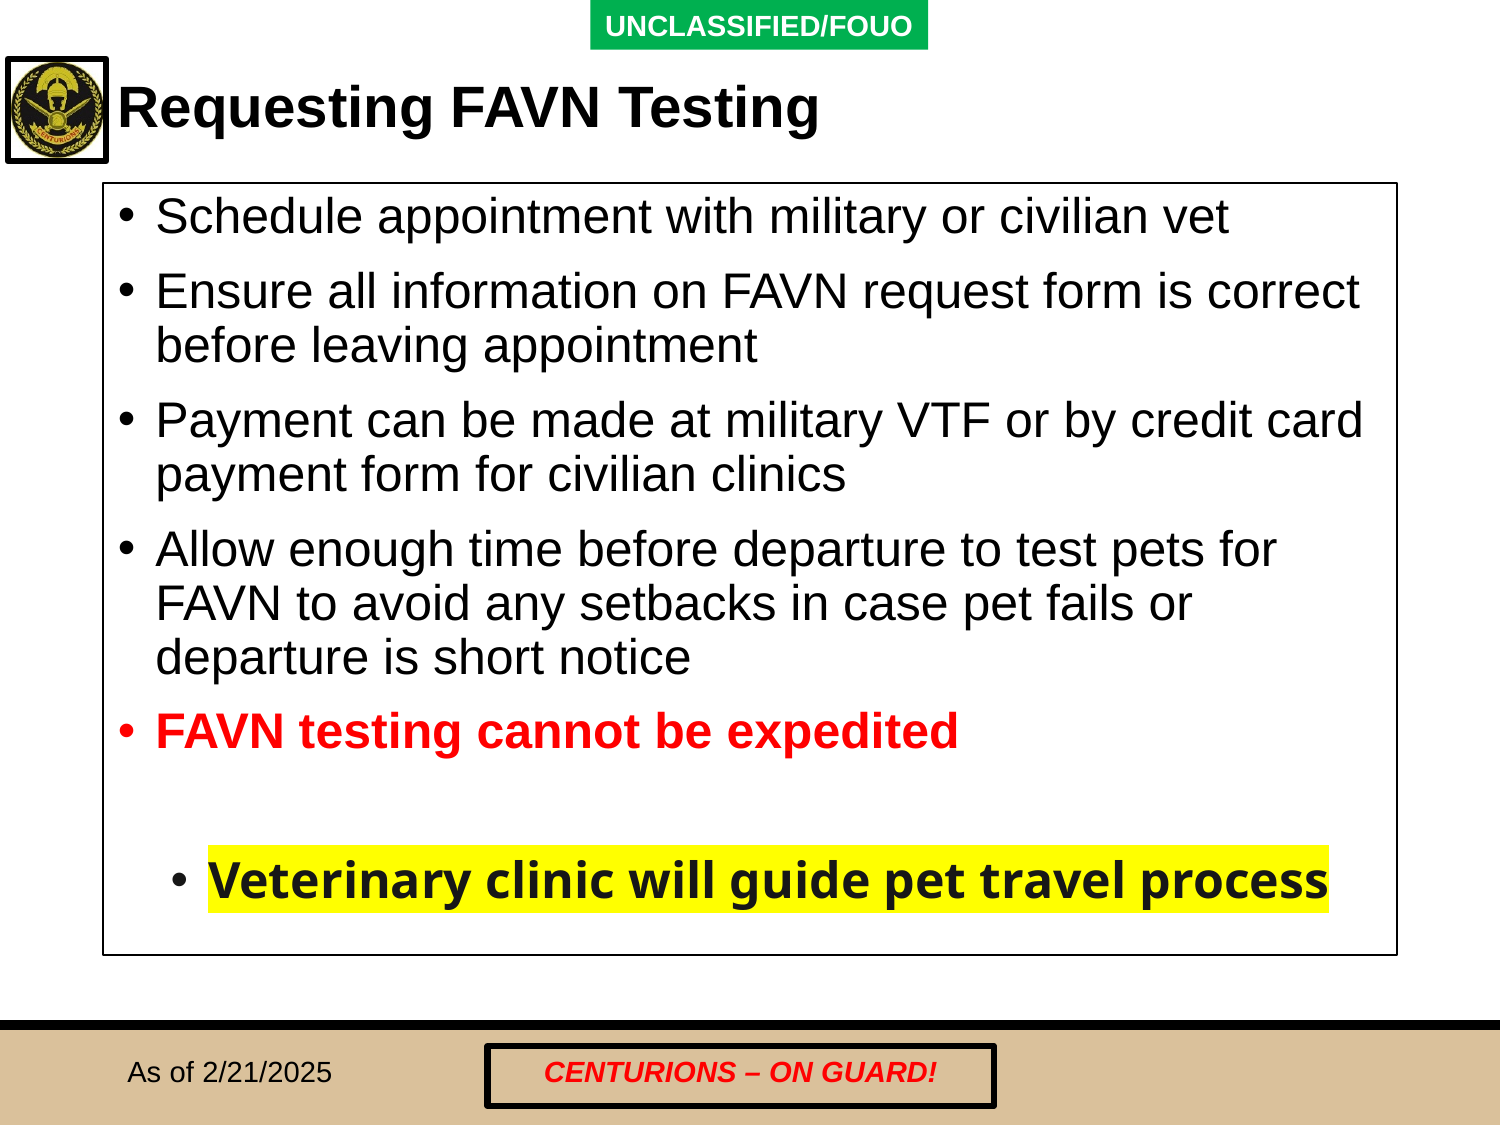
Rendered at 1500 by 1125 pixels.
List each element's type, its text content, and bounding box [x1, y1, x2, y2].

list Schedule appointment with military or civilian vet Ensure all information on FAVN request form is correct before leaving appointment Payment can be made at military VTF or by credit card payment form for civilian clinics Allow enough time before departure to test pets for FAVN to avoid any setbacks in case pet fails or departure is short notice FAVN testing cannot be expedited Veterinary clinic will guide pet travel process [102, 182, 1398, 956]
title Requesting FAVN Testing [100, 56, 1500, 161]
picture [11, 62, 100, 158]
